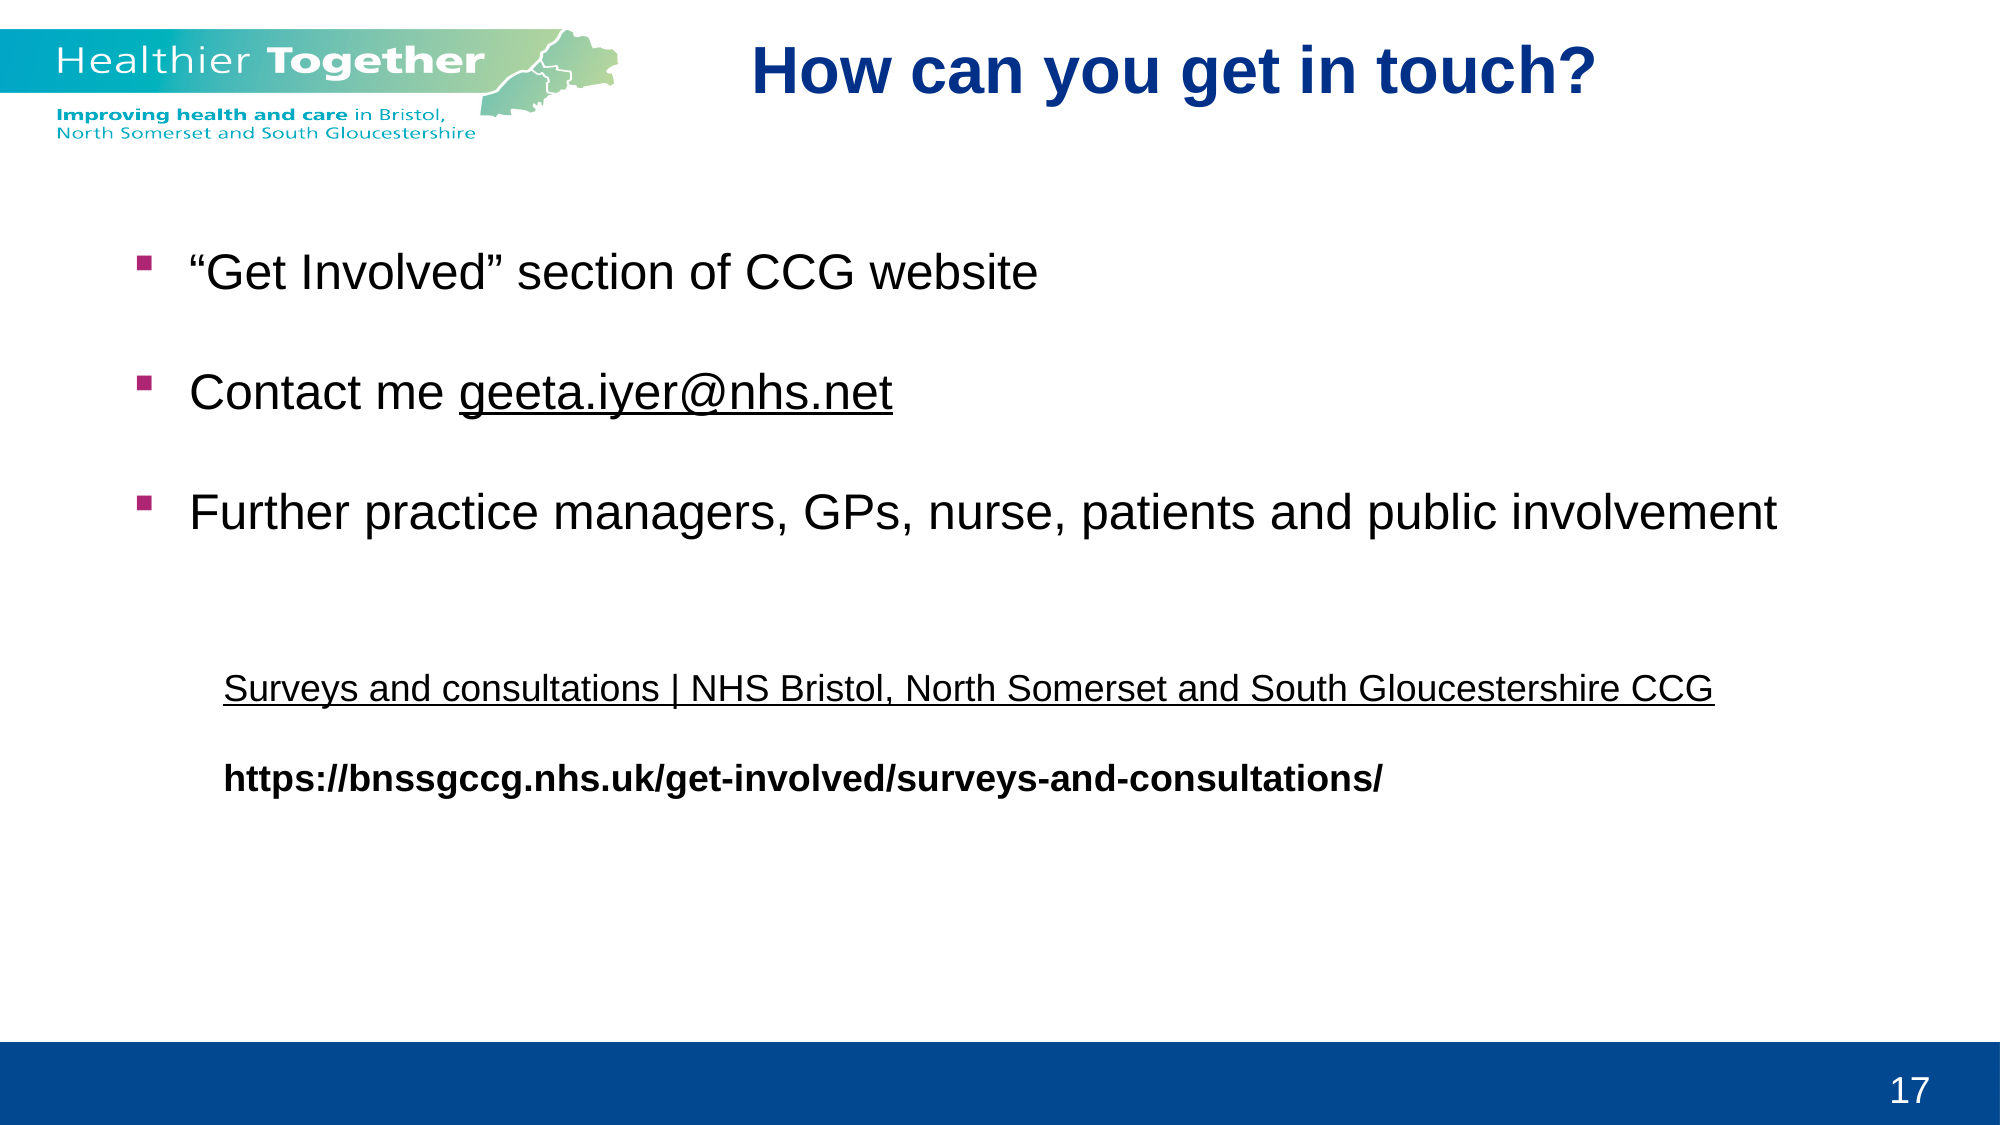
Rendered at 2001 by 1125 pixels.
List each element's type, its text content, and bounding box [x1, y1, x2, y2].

text_box “Get Involved” section of CCG website Contact me geeta.iyer@nhs.net Further practice managers, GPs, nurse, patients and public involvement [118, 231, 1823, 849]
text_box How can you get in touch? [736, 19, 2000, 126]
text_box Surveys and consultations | NHS Bristol, North Somerset and South Gloucestershire CCG https://bnssgccg.nhs.uk/get-involved/surveys-and-consultations/ [208, 656, 1863, 807]
picture [0, 27, 652, 143]
picture [0, 1042, 2000, 1125]
text_box 17 [1874, 1058, 1946, 1119]
